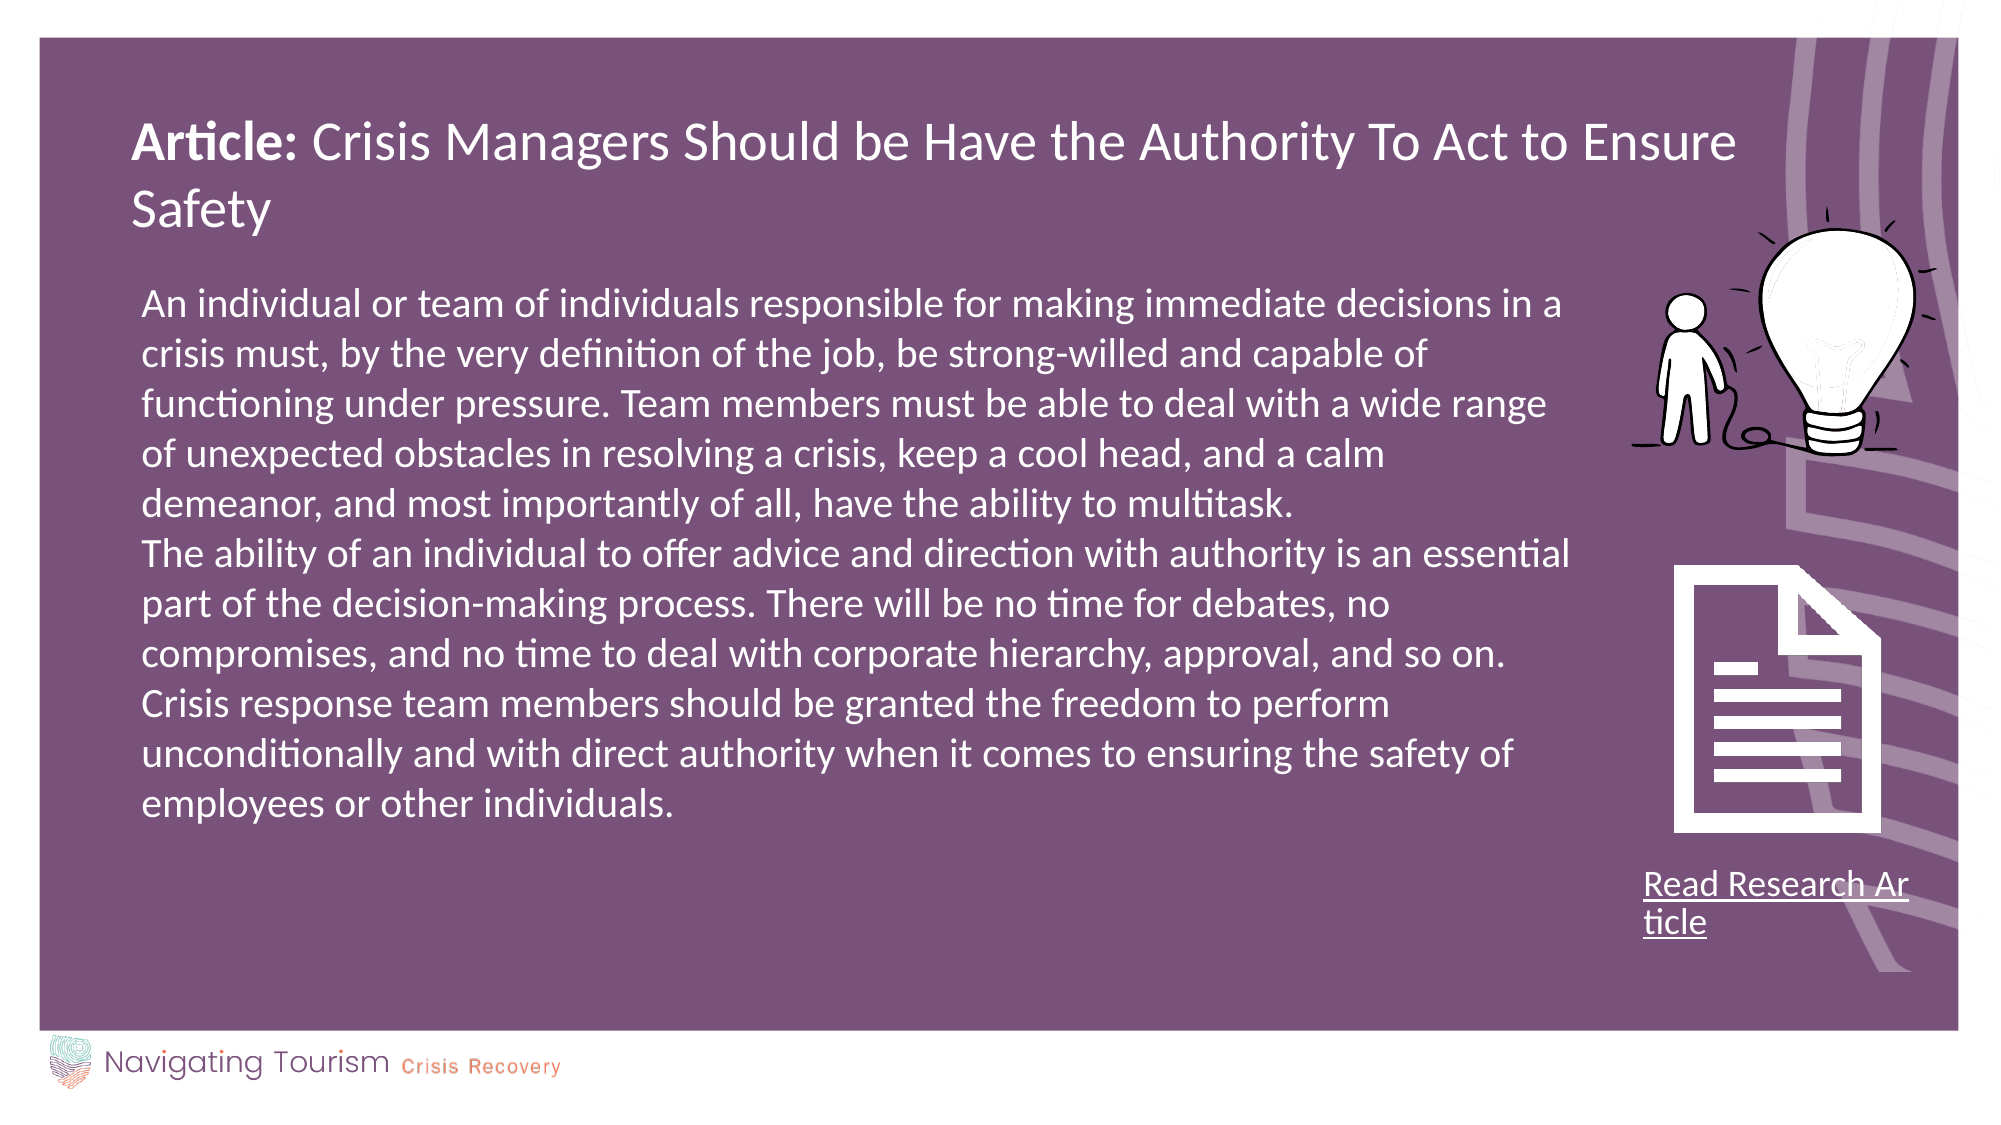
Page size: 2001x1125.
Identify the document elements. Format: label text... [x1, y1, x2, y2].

picture [1617, 0, 1995, 972]
picture [50, 1030, 97, 1093]
text_box Read Research Article [1628, 859, 1936, 912]
list An individual or team of individuals responsible for making immediate decisions in a crisis must, by the very definition of the job, be strong-willed and capable of functioning under pressure. Team members must be able to deal with a wide range of unexpected obstacles in resolving a crisis, keep a cool head, and a calm demeanor, and most importantly of all, have the ability to multitask. The ability of an individual to offer advice and direction with authority is an essential part of the decision-making process. There will be no time for debates, no compromises, and no time to deal with corporate hierarchy, approval, and so on. Crisis response team members should be granted the freedom to perform unconditionally and with direct authority when it comes to ensuring the safety of employees or other individuals. [126, 267, 1587, 982]
text_box Article: Crisis Managers Should be Have the Authority To Act to Ensure Safety [116, 96, 1855, 247]
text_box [1631, 205, 1938, 457]
picture [98, 1037, 562, 1087]
